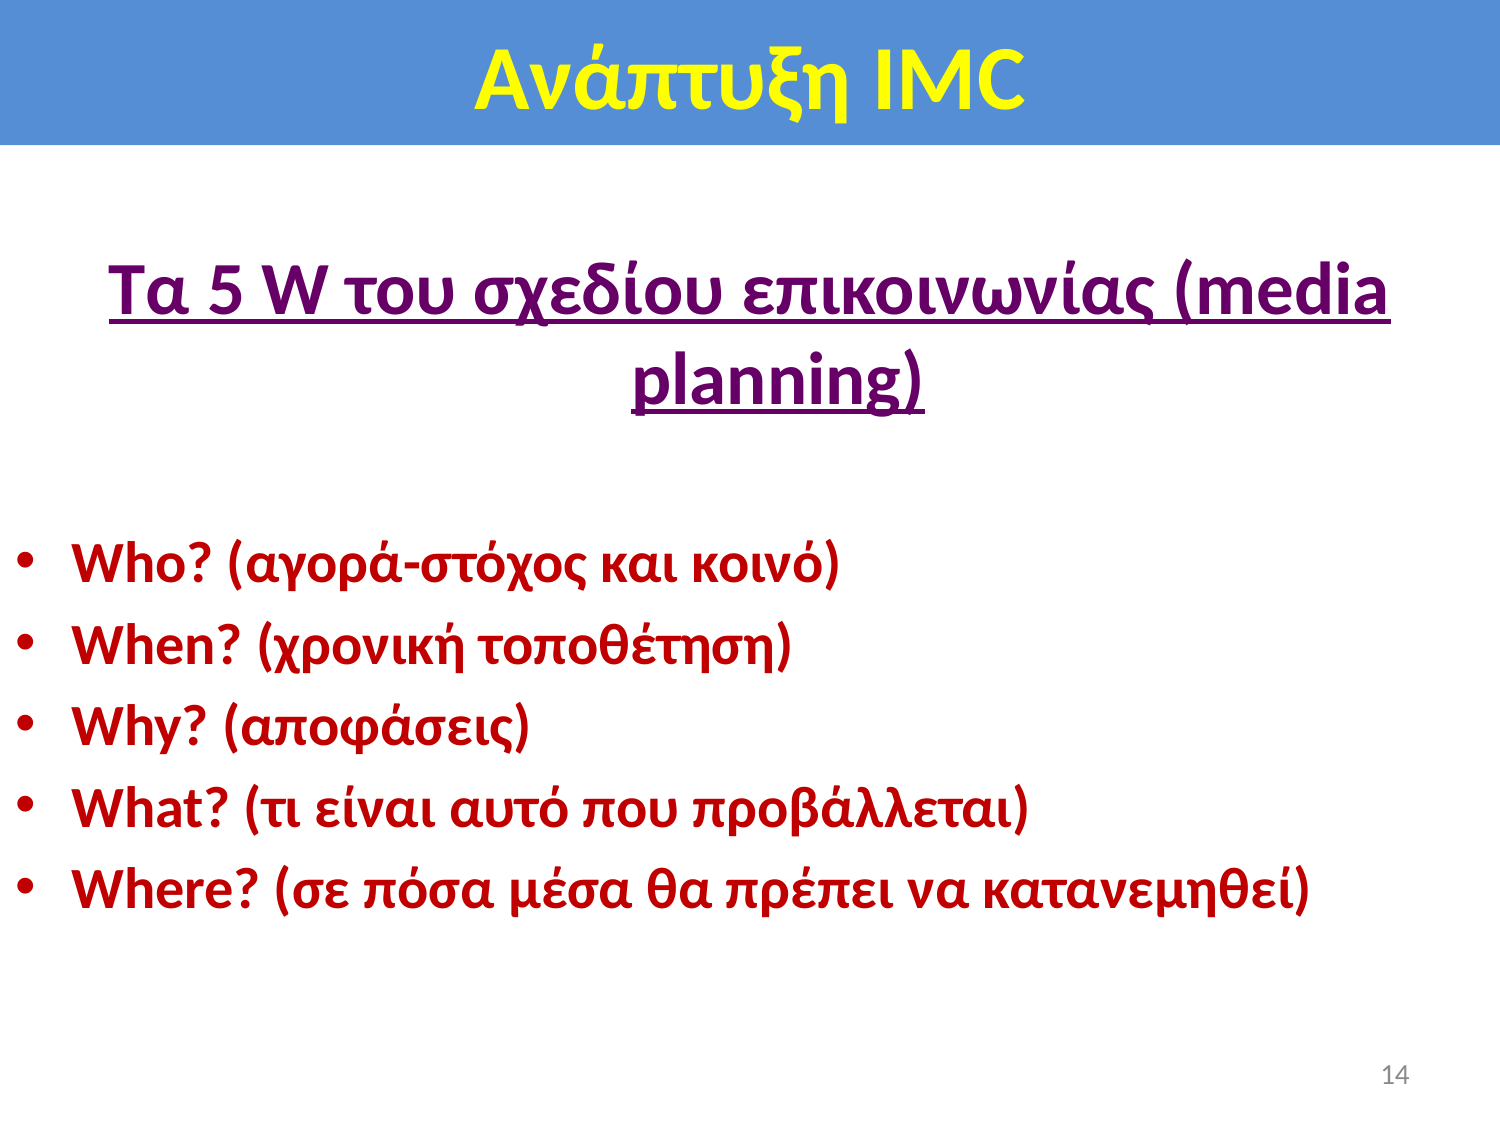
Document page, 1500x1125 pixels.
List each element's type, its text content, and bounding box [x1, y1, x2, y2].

list Τα 5 W του σχεδίου επικοινωνίας (media planning) Who? (αγορά-στόχος και κοινό) When? (χρονική τοποθέτηση) Why? (αποφάσεις) What? (τι είναι αυτό που προβάλλεται) Where? (σε πόσα μέσα θα πρέπει να κατανεμηθεί) [0, 231, 1500, 975]
slide_number 14 [1074, 1042, 1425, 1103]
title Ανάπτυξη IMC [0, 0, 1500, 146]
